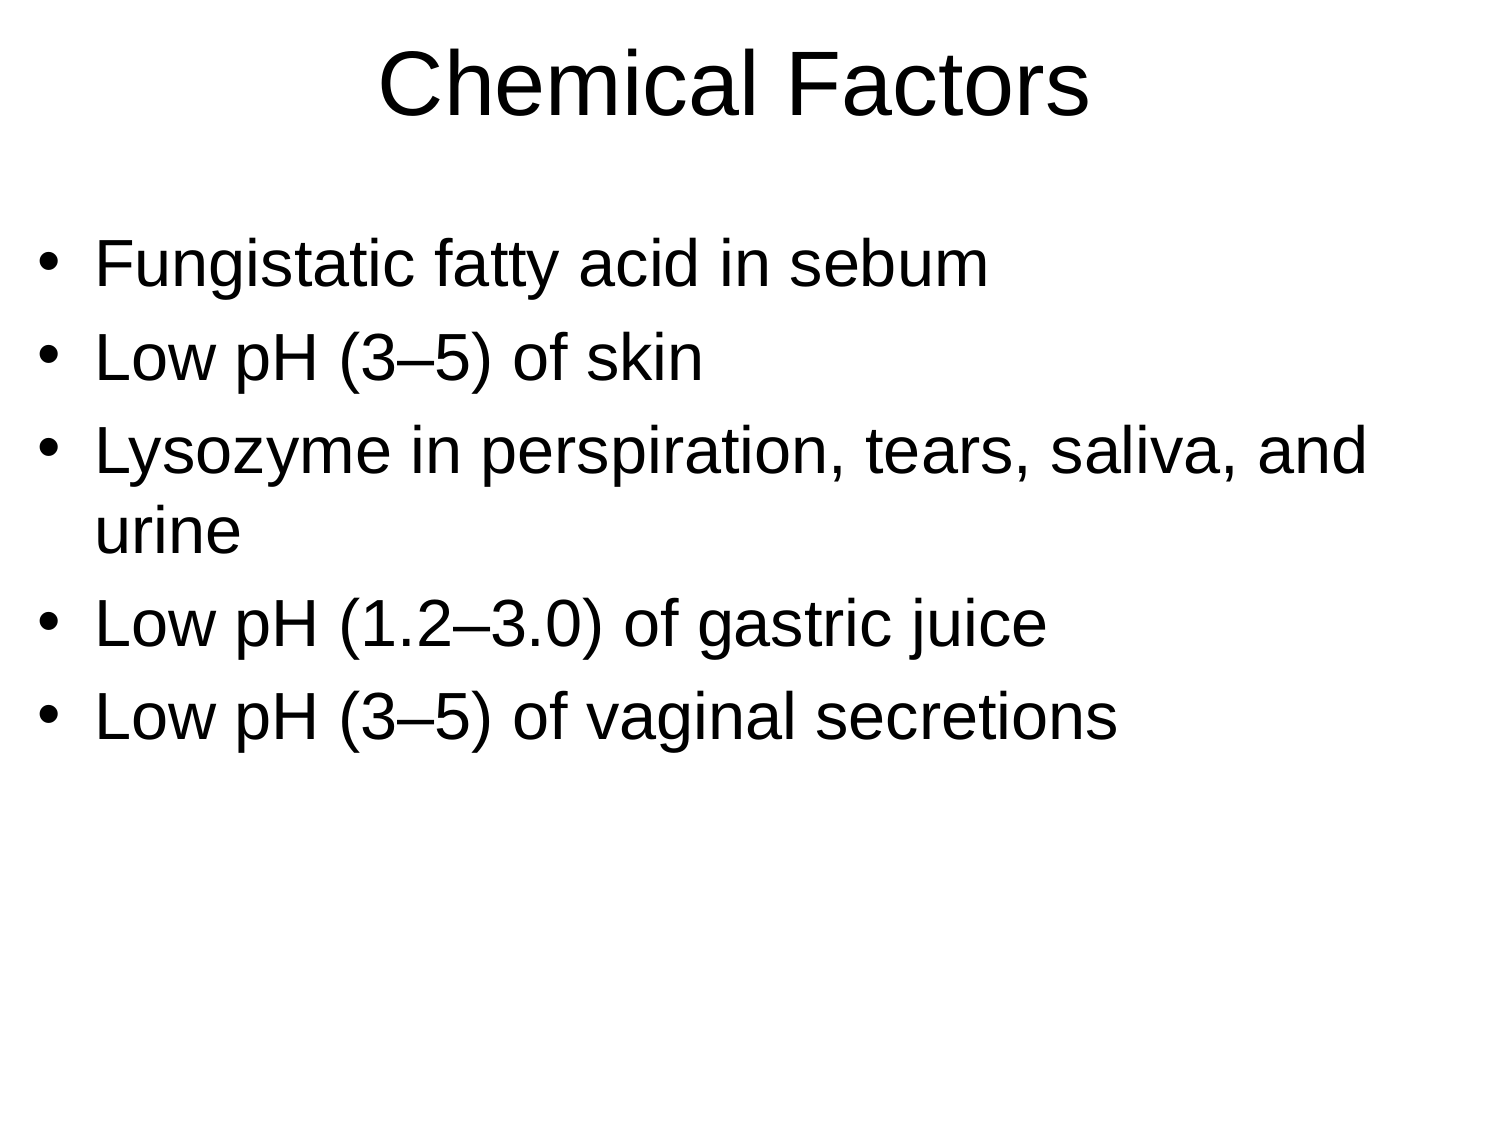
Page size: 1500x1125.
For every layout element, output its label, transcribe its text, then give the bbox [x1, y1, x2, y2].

list Fungistatic fatty acid in sebum Low pH (3–5) of skin Lysozyme in perspiration, tears, saliva, and urine Low pH (1.2–3.0) of gastric juice Low pH (3–5) of vaginal secretions [22, 212, 1448, 1068]
title Chemical Factors [22, 10, 1448, 148]
